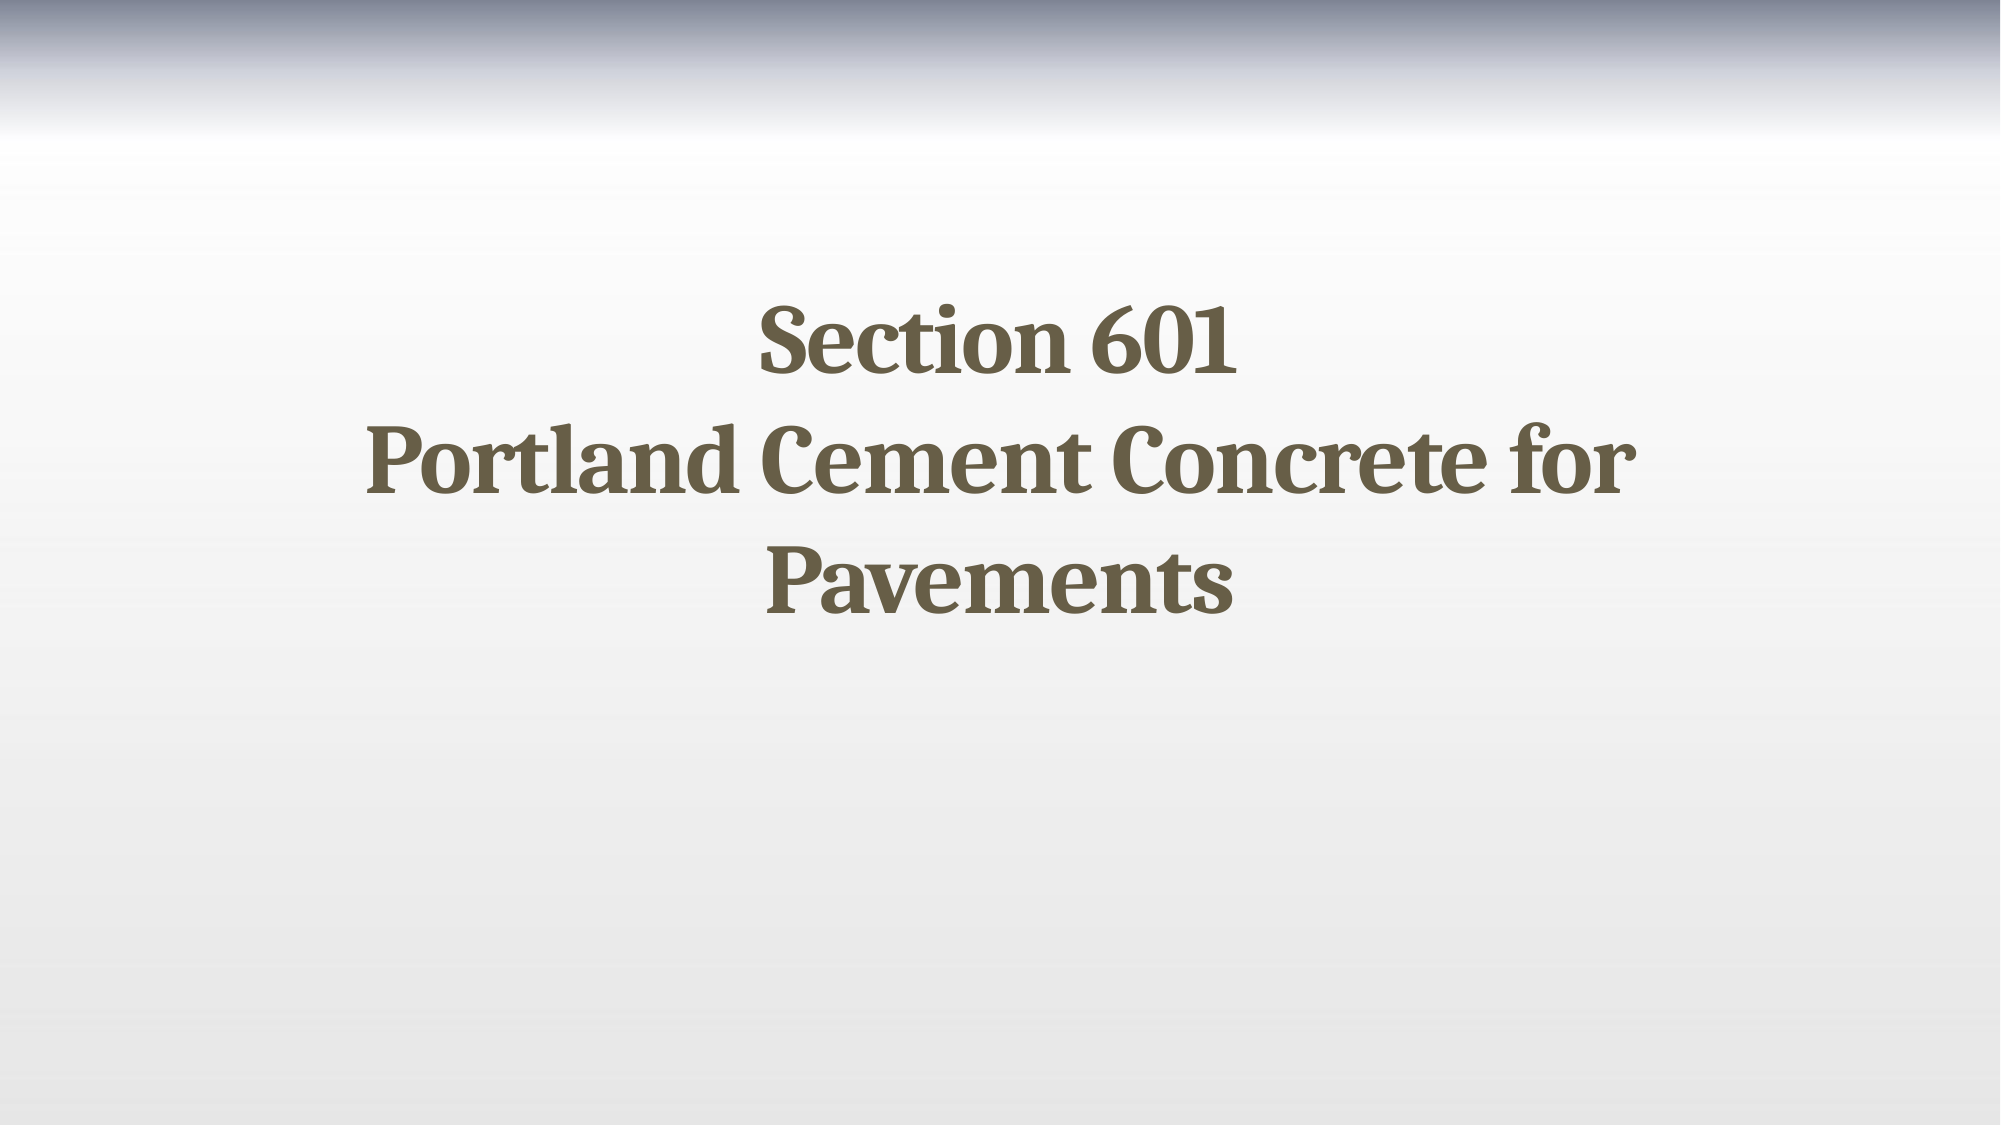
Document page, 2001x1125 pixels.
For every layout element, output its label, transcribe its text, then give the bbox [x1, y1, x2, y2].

picture [0, 0, 2001, 1125]
title Section 601 Portland Cement Concrete for Pavements [299, 77, 1701, 830]
